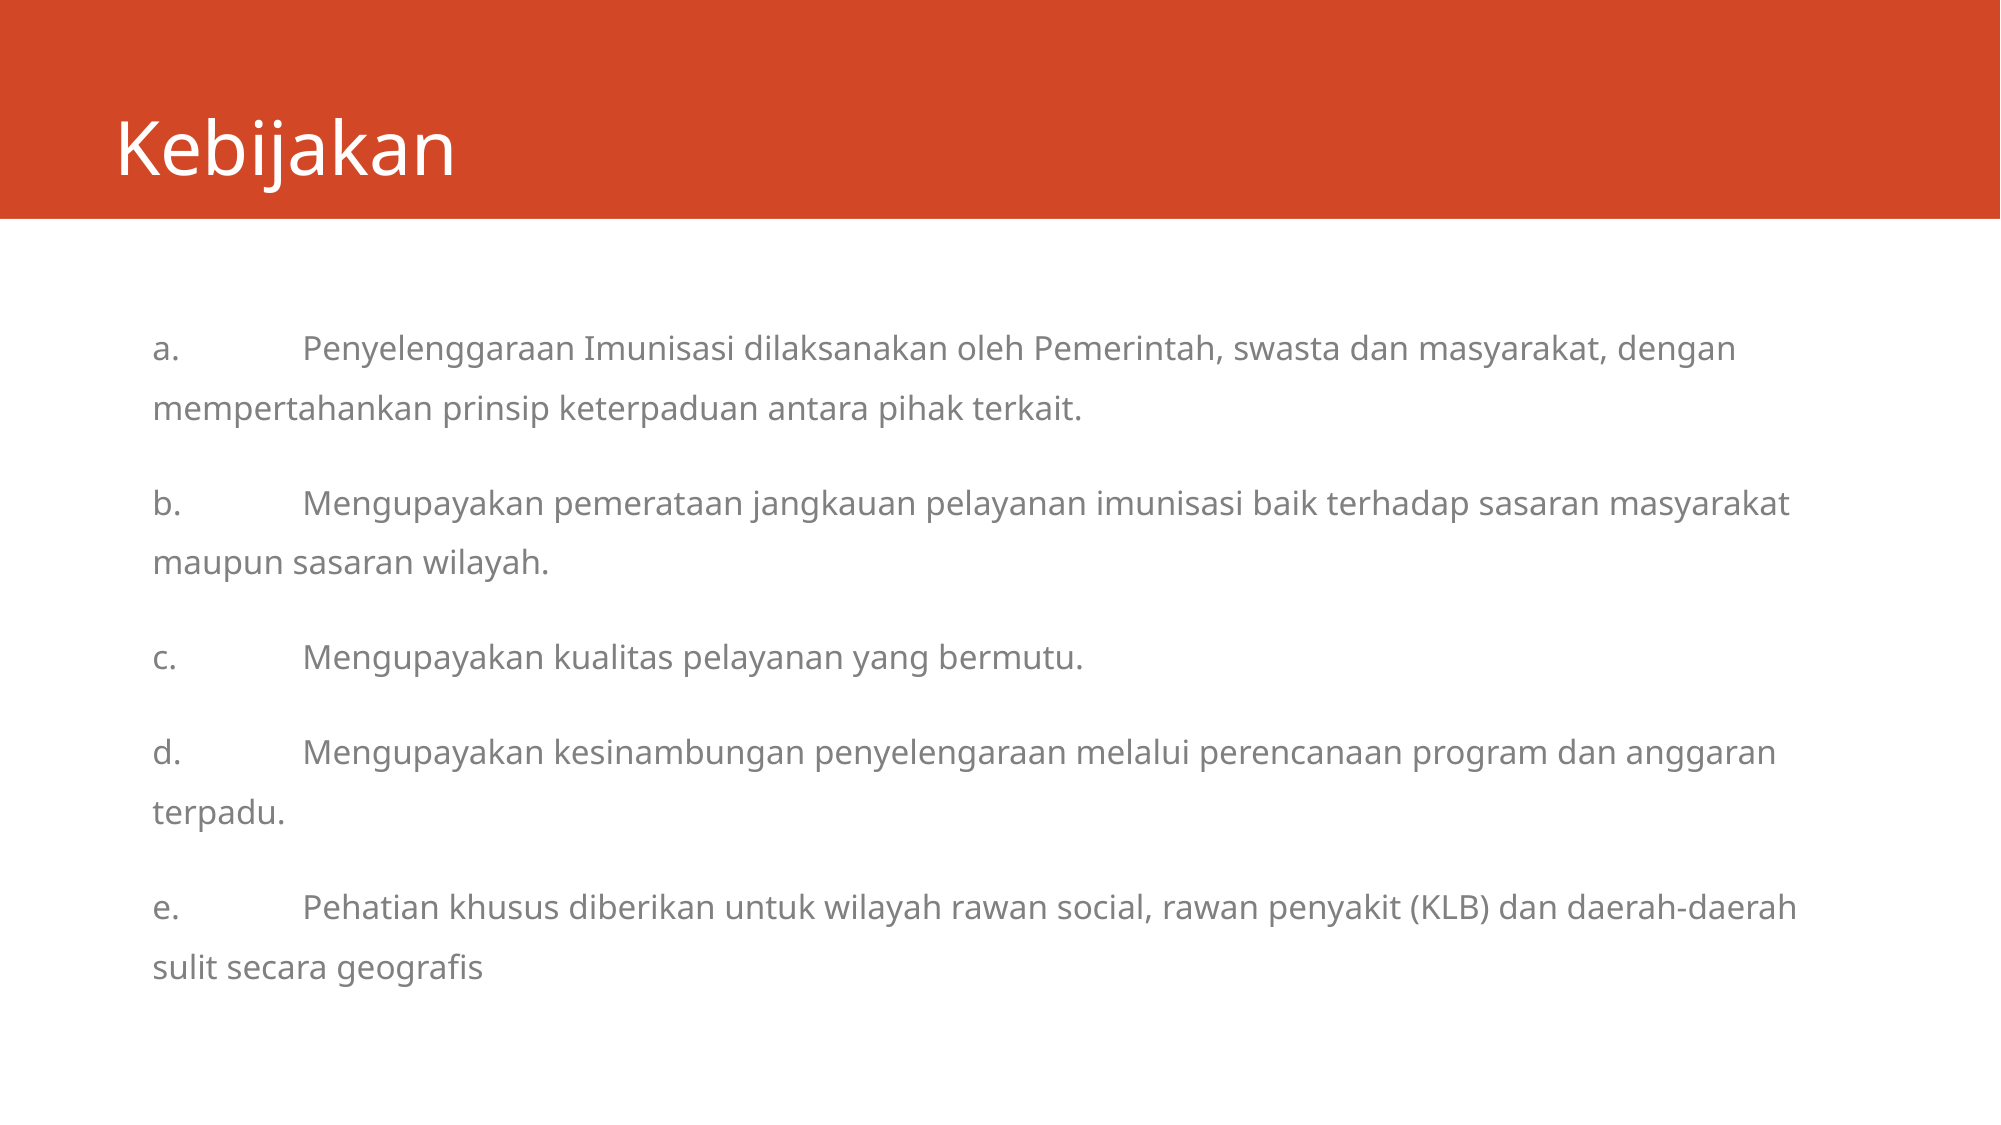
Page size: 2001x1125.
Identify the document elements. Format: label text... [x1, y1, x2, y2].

list a. Penyelenggaraan Imunisasi dilaksanakan oleh Pemerintah, swasta dan masyarakat, dengan mempertahankan prinsip keterpaduan antara pihak terkait. b. Mengupayakan pemerataan jangkauan pelayanan imunisasi baik terhadap sasaran masyarakat maupun sasaran wilayah. c. Mengupayakan kualitas pelayanan yang bermutu. d. Mengupayakan kesinambungan penyelengaraan melalui perencanaan program dan anggaran terpadu. e. Pehatian khusus diberikan untuk wilayah rawan social, rawan penyakit (KLB) dan daerah-daerah sulit secara geografis [137, 299, 1863, 1014]
title Kebijakan [99, 0, 1863, 199]
